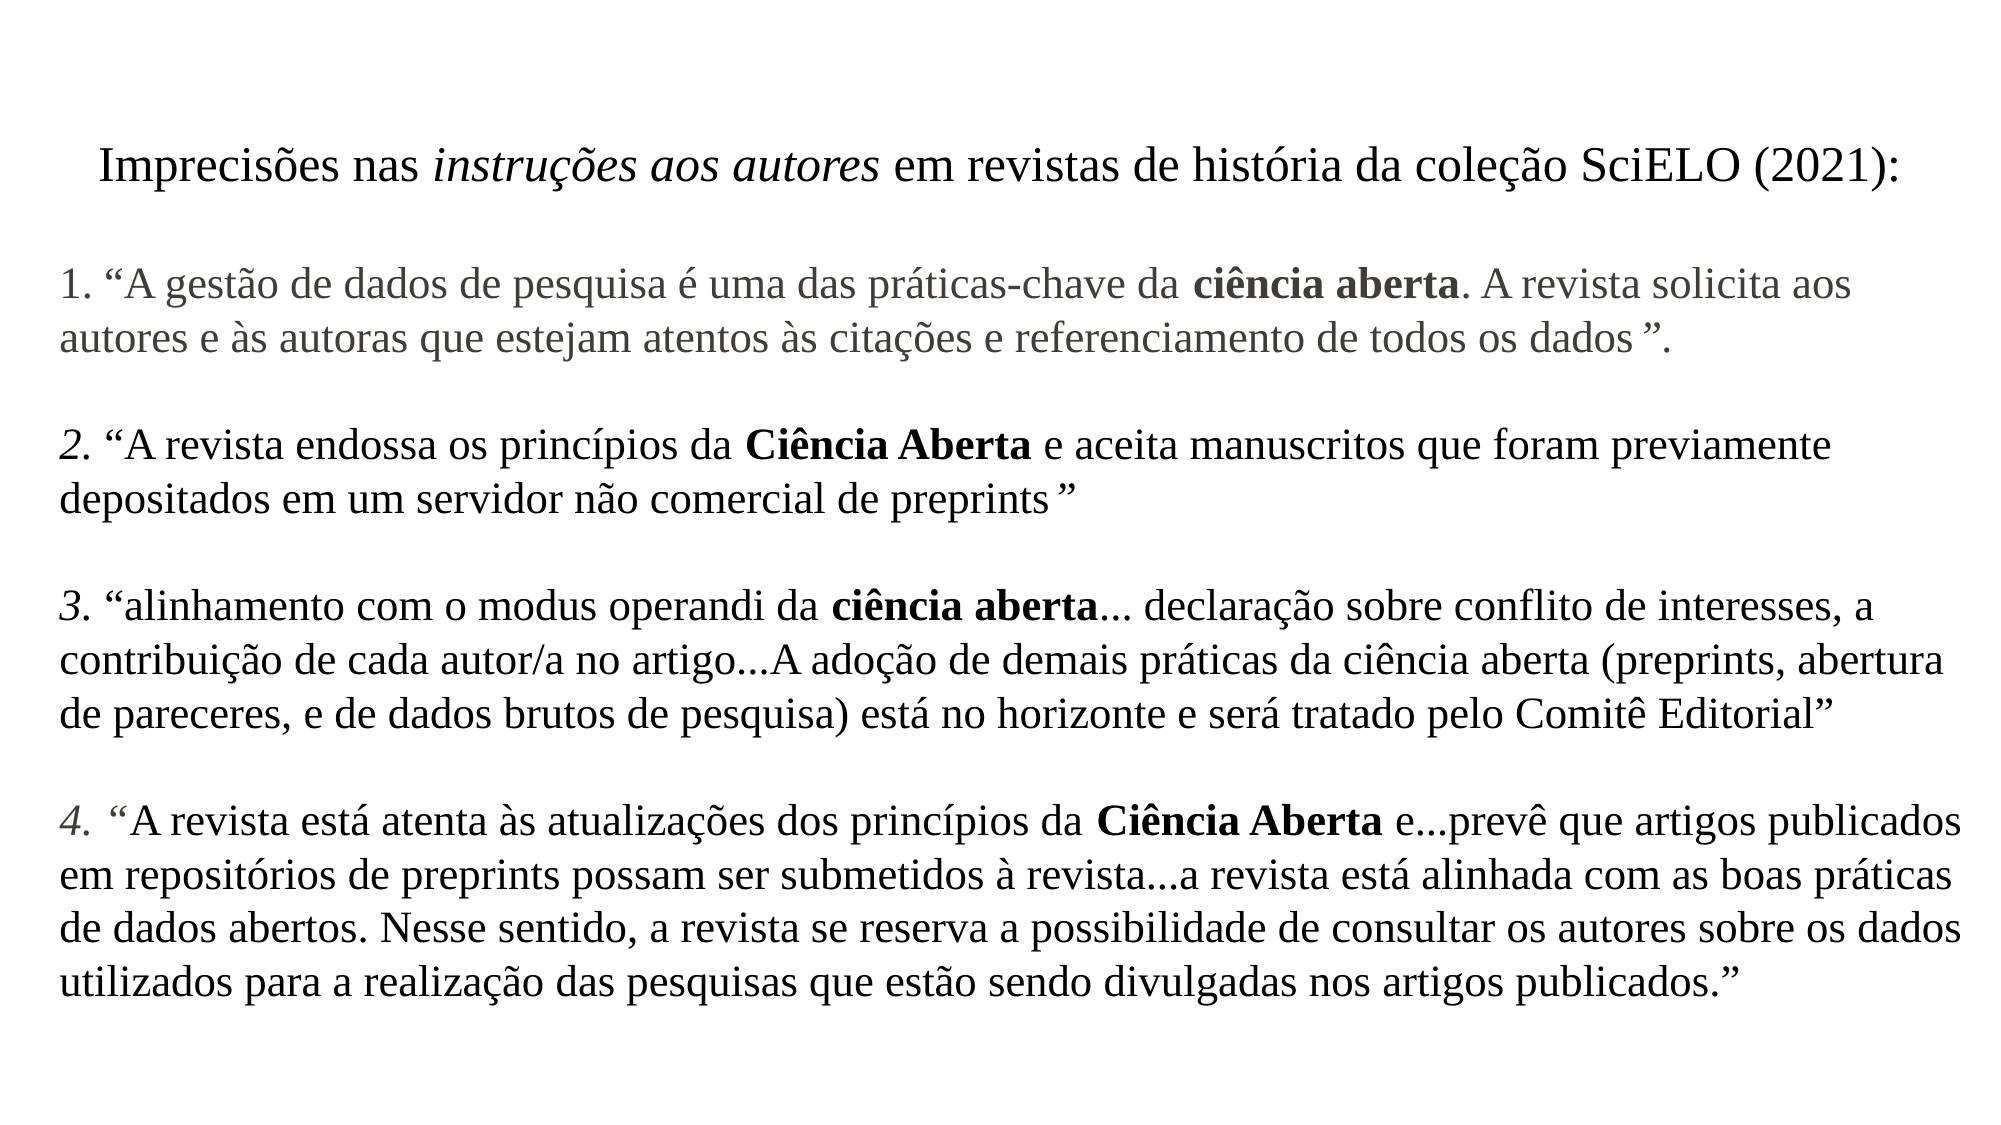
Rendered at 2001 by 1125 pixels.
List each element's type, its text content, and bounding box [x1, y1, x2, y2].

list 1. “A gestão de dados de pesquisa é uma das práticas-chave da ciência aberta. A revista solicita aos autores e às autoras que estejam atentos às citações e referenciamento de todos os dados”. 2. “A revista endossa os princípios da Ciência Aberta e aceita manuscritos que foram previamente depositados em um servidor não comercial de preprints” 3. “alinhamento com o modus operandi da ciência aberta... declaração sobre conflito de interesses, a contribuição de cada autor/a no artigo...A adoção de demais práticas da ciência aberta (preprints, abertura de pareceres, e de dados brutos de pesquisa) está no horizonte e será tratado pelo Comitê Editorial” 4. “A revista está atenta às atualizações dos princípios da Ciência Aberta e...prevê que artigos publicados em repositórios de preprints possam ser submetidos à revista...a revista está alinhada com as boas práticas de dados abertos. Nesse sentido, a revista se reserva a possibilidade de consultar os autores sobre os dados utilizados para a realização das pesquisas que estão sendo divulgadas nos artigos publicados.” [44, 192, 1983, 1065]
title Imprecisões nas instruções aos autores em revistas de história da coleção SciELO (2021): [81, 47, 1919, 192]
